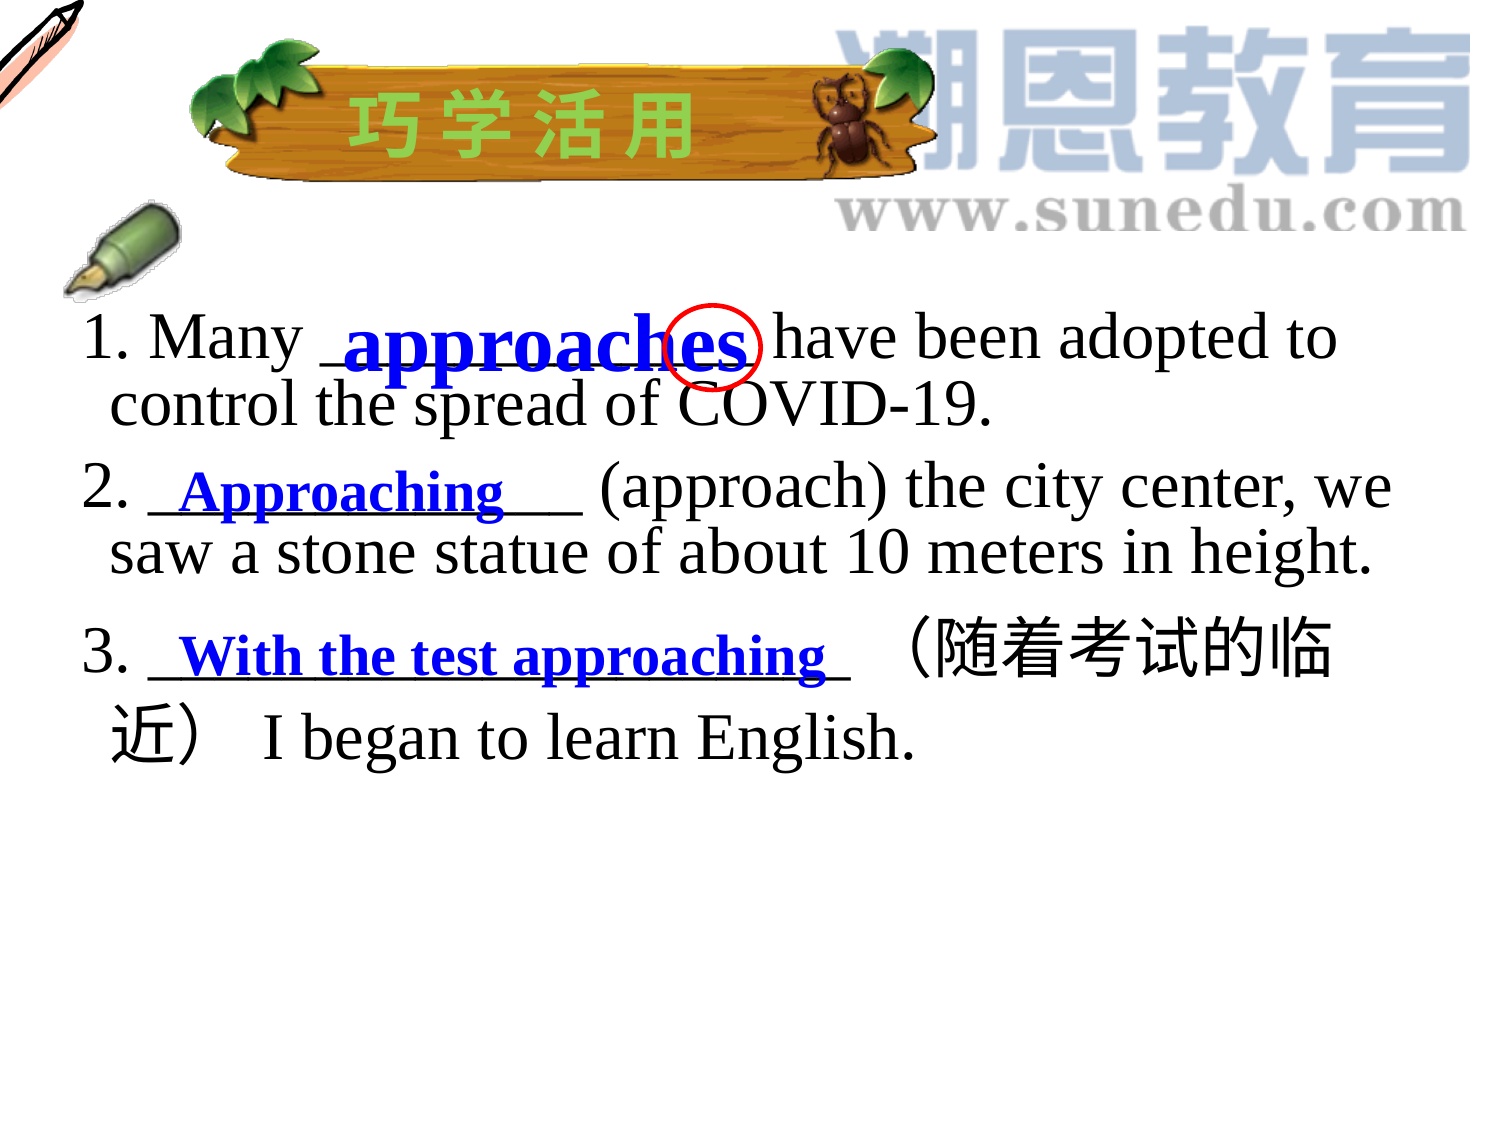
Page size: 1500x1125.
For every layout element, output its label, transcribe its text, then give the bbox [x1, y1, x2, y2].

text_box With the test approaching [164, 609, 879, 695]
text_box approaches [328, 281, 774, 396]
picture [0, 0, 84, 140]
picture [0, 24, 1470, 306]
text_box Approaching [164, 445, 610, 531]
text_box [663, 304, 762, 391]
list 1. Many _____________ have been adopted to control the spread of COVID-19. 2. _____________ (approach) the city center, we saw a stone statue of about 10 meters in height. 3. _____________________（随着考试的临近）I began to learn English. [70, 299, 1454, 1014]
